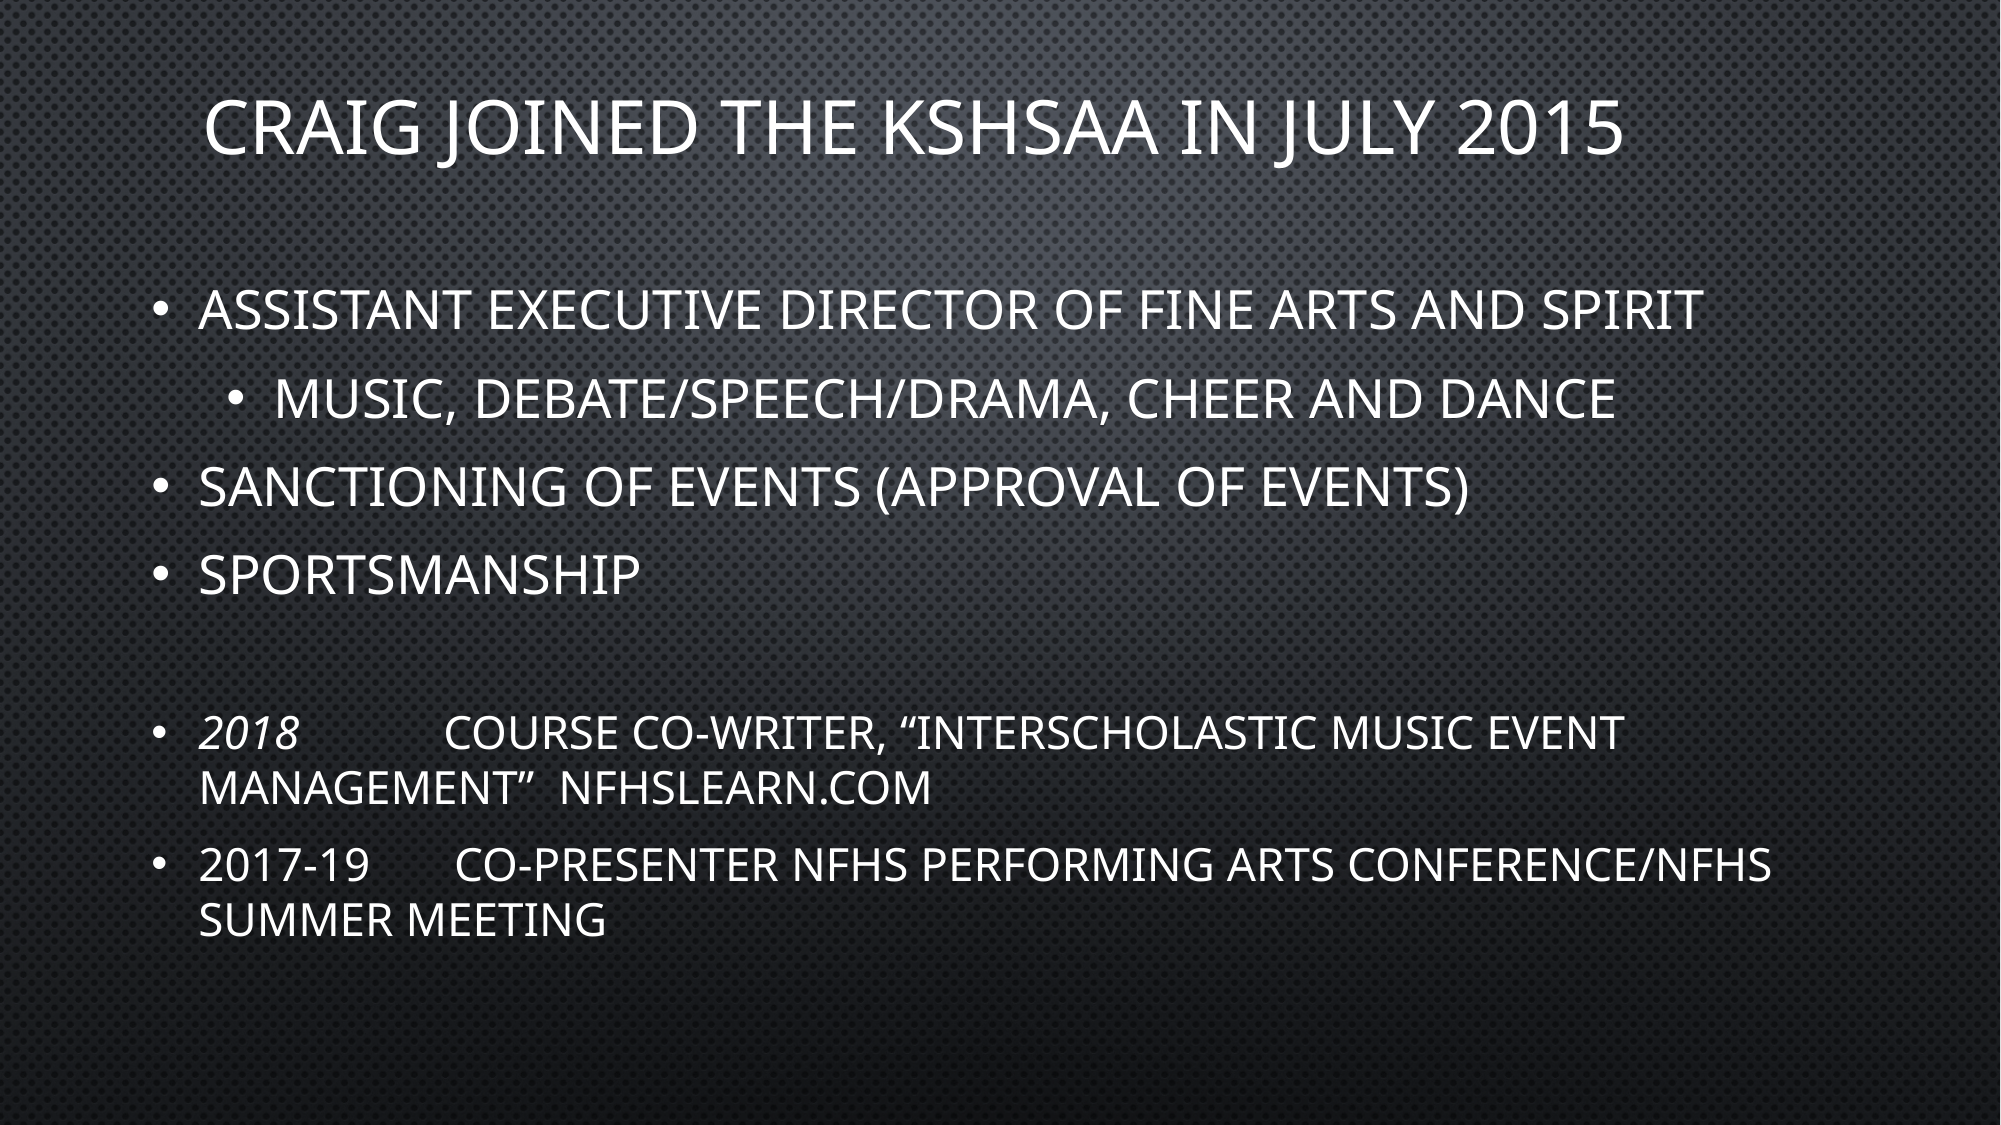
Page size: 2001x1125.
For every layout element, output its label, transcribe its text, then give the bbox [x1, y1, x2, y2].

title Craig Joined the KSHSAA in July 2015 [187, 0, 1813, 281]
list Assistant Executive Director of Fine Arts and Spirit Music, Debate/Speech/Drama, Cheer and Dance Sanctioning of Events (Approval of Events) Sportsmanship 2018 Course Co-writer, “Interscholastic Music Event Management” NFHSLearn.com 2017-19 Co-Presenter NFHS Performing Arts Conference/NFHS Summer Meeting [136, 358, 1943, 862]
